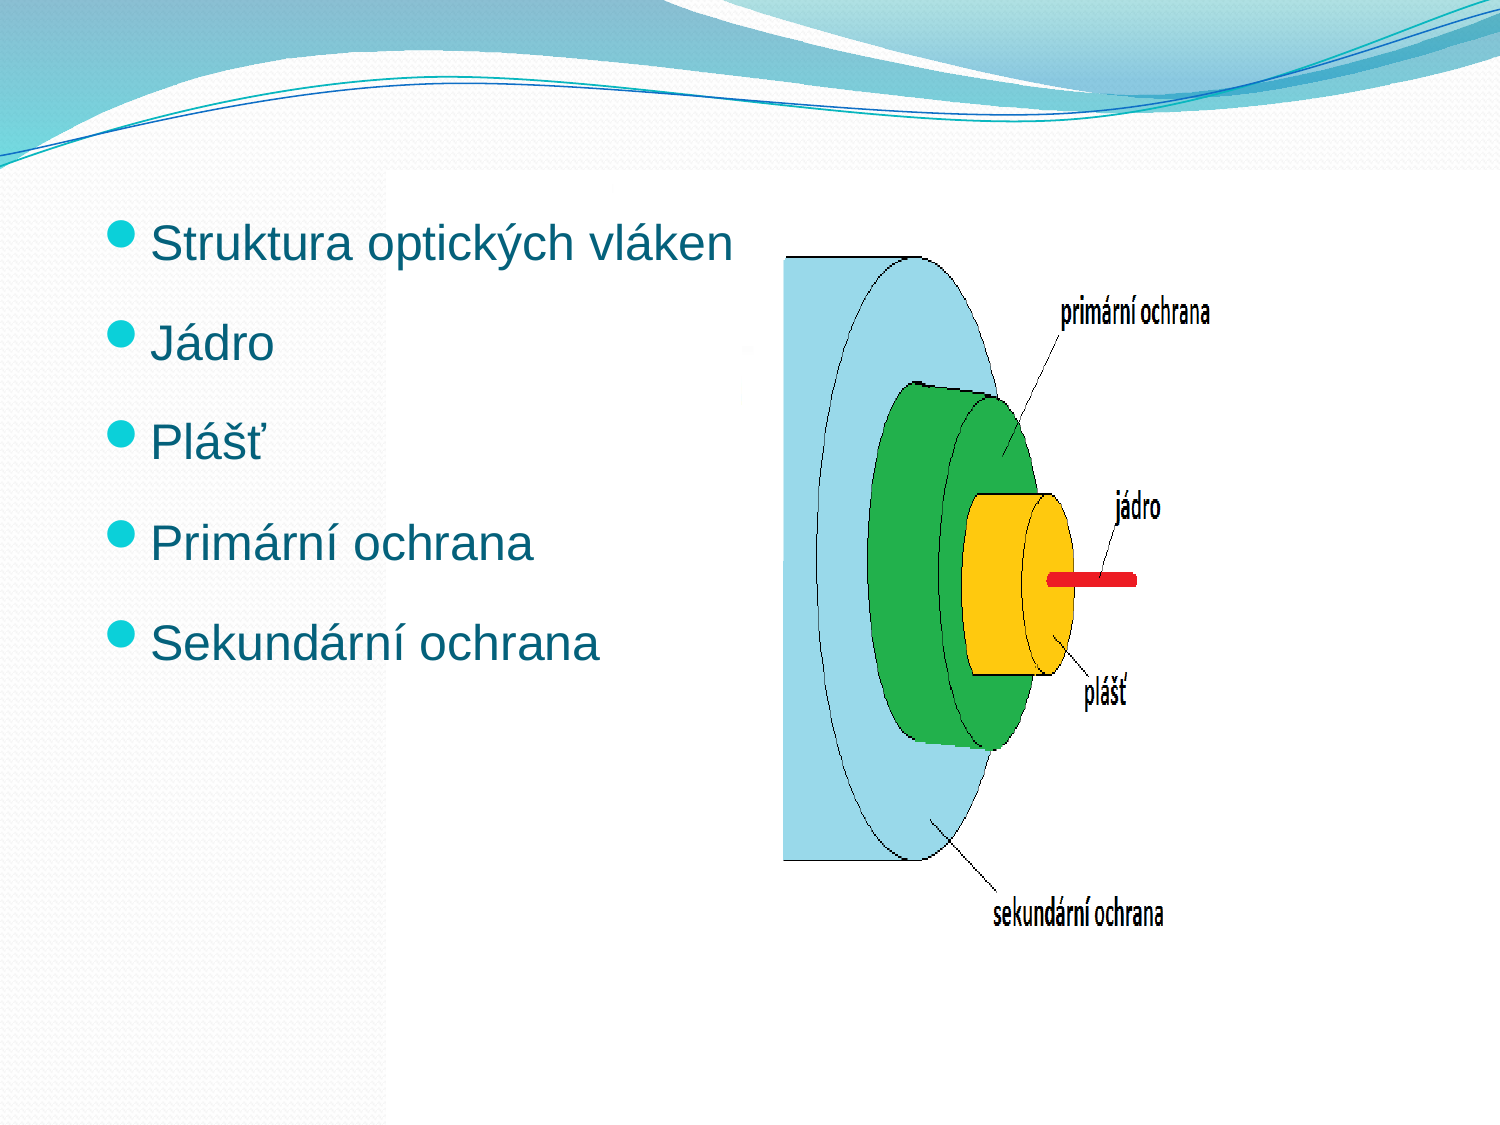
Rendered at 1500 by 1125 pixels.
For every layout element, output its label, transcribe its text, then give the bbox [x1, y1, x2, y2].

picture [386, 170, 1500, 1125]
list Struktura optických vláken Jádro Plášť Primární ochrana Sekundární ochrana [88, 172, 383, 943]
